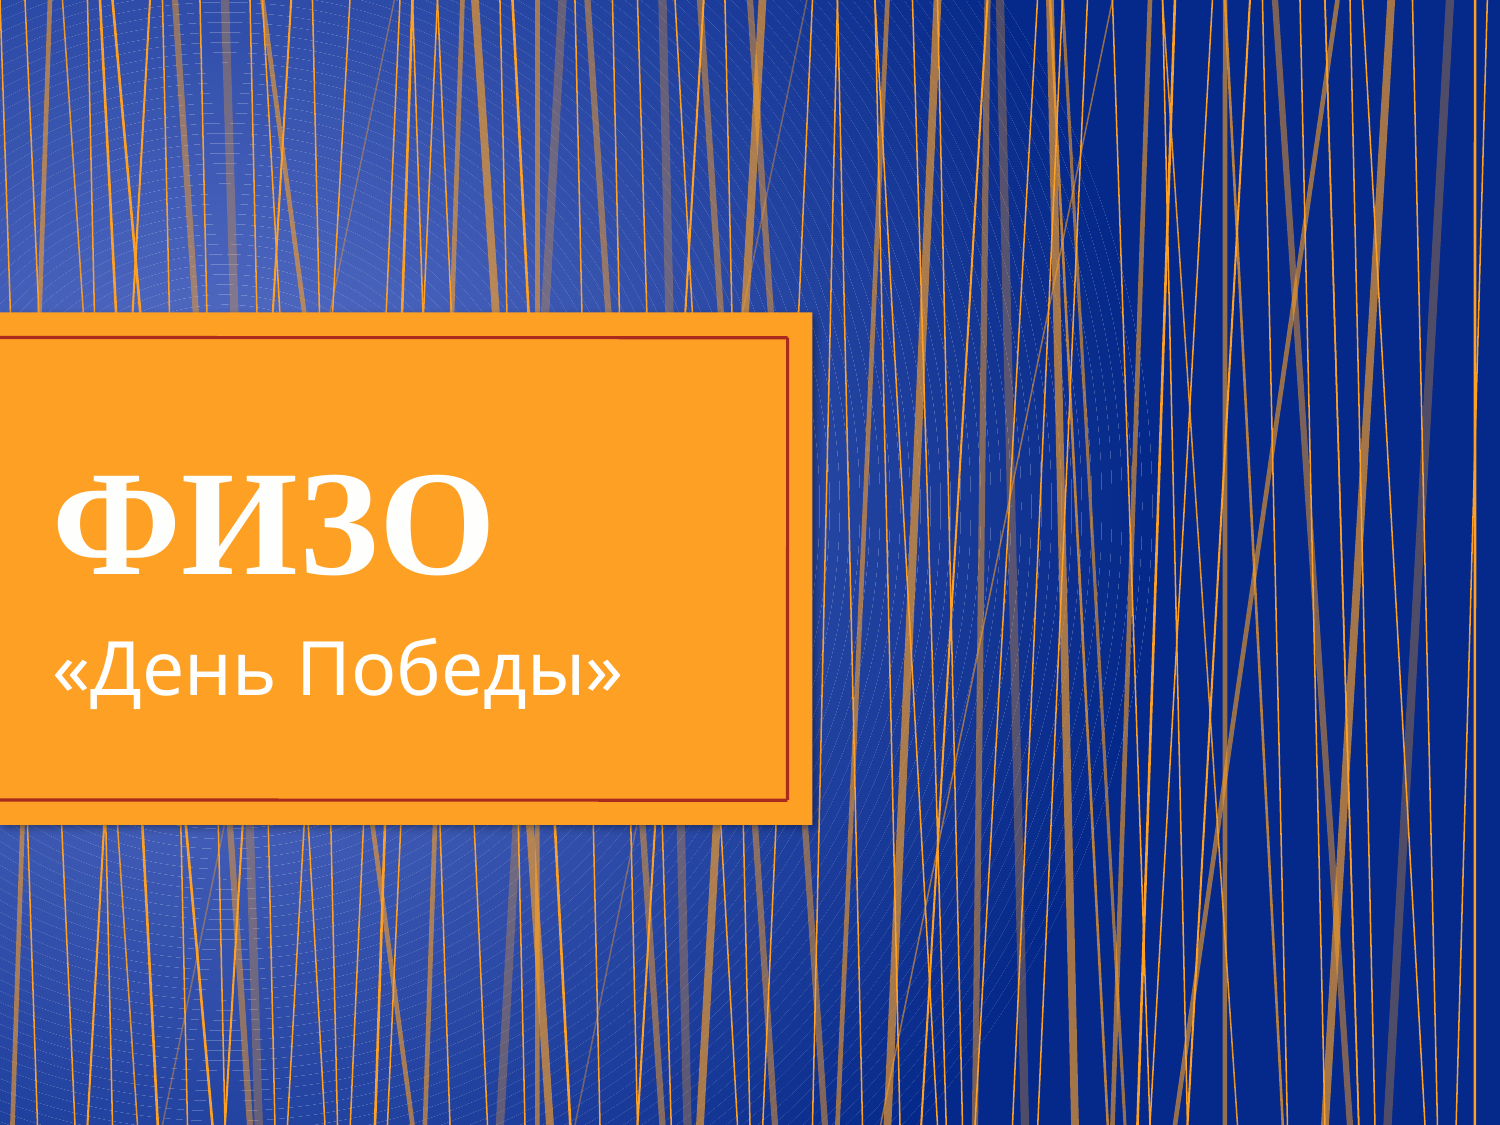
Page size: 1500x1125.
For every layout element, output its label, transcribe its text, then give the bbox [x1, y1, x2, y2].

subtitle «День Победы» [37, 612, 763, 788]
title ФИЗО [37, 349, 763, 612]
